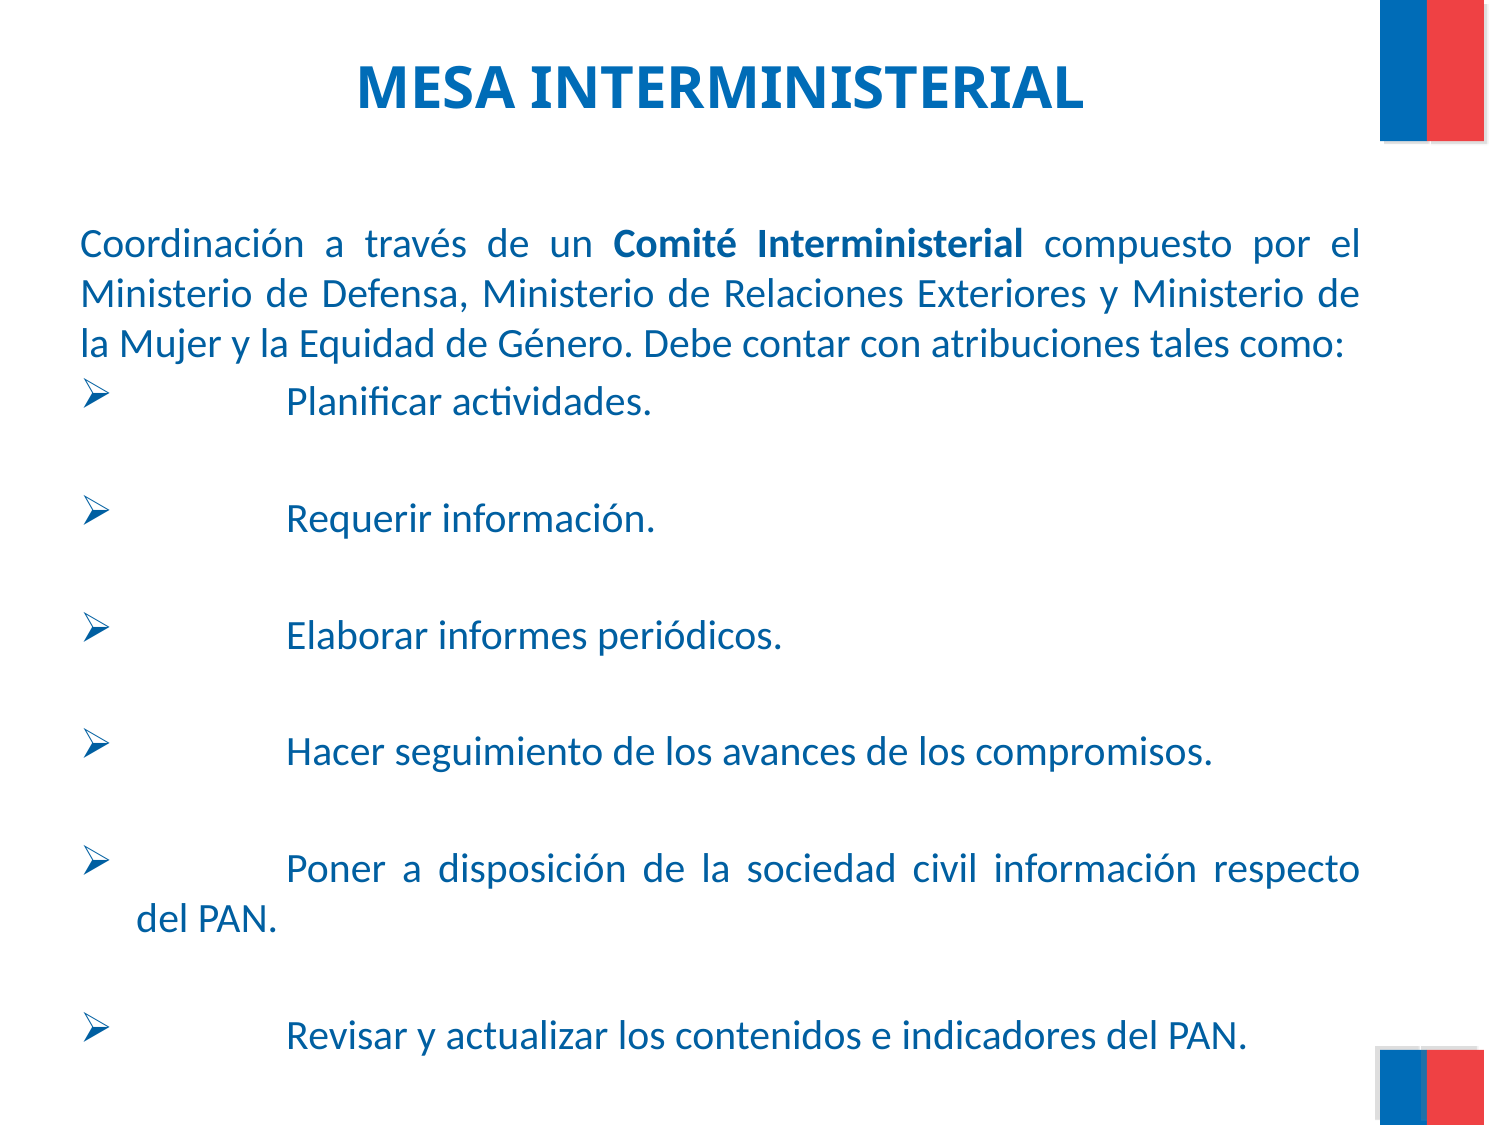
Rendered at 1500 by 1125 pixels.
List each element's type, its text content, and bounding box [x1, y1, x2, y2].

list Coordinación a través de un Comité Interministerial compuesto por el Ministerio de Defensa, Ministerio de Relaciones Exteriores y Ministerio de la Mujer y la Equidad de Género. Debe contar con atribuciones tales como: Planificar actividades. Requerir información. Elaborar informes periódicos. Hacer seguimiento de los avances de los compromisos. Poner a disposición de la sociedad civil información respecto del PAN. Revisar y actualizar los contenidos e indicadores del PAN. [64, 208, 1376, 823]
title MESA INTERMINISTERIAL [64, 42, 1376, 138]
